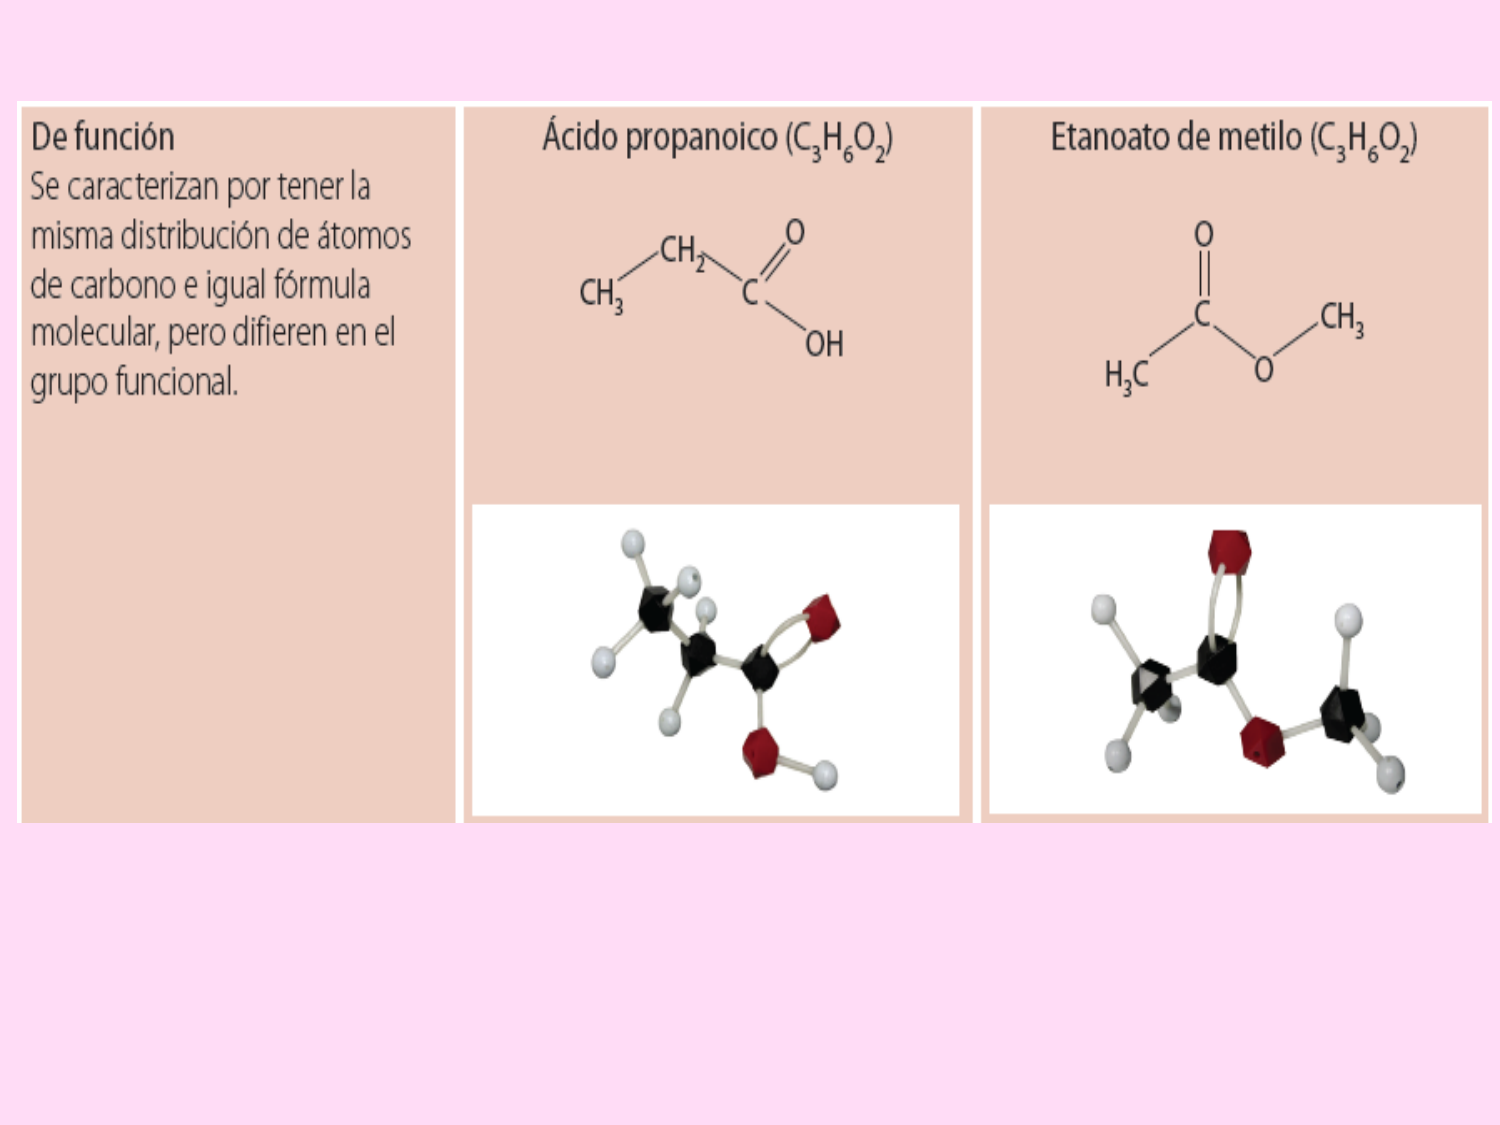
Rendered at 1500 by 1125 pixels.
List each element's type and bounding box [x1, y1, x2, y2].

picture [17, 101, 1492, 823]
